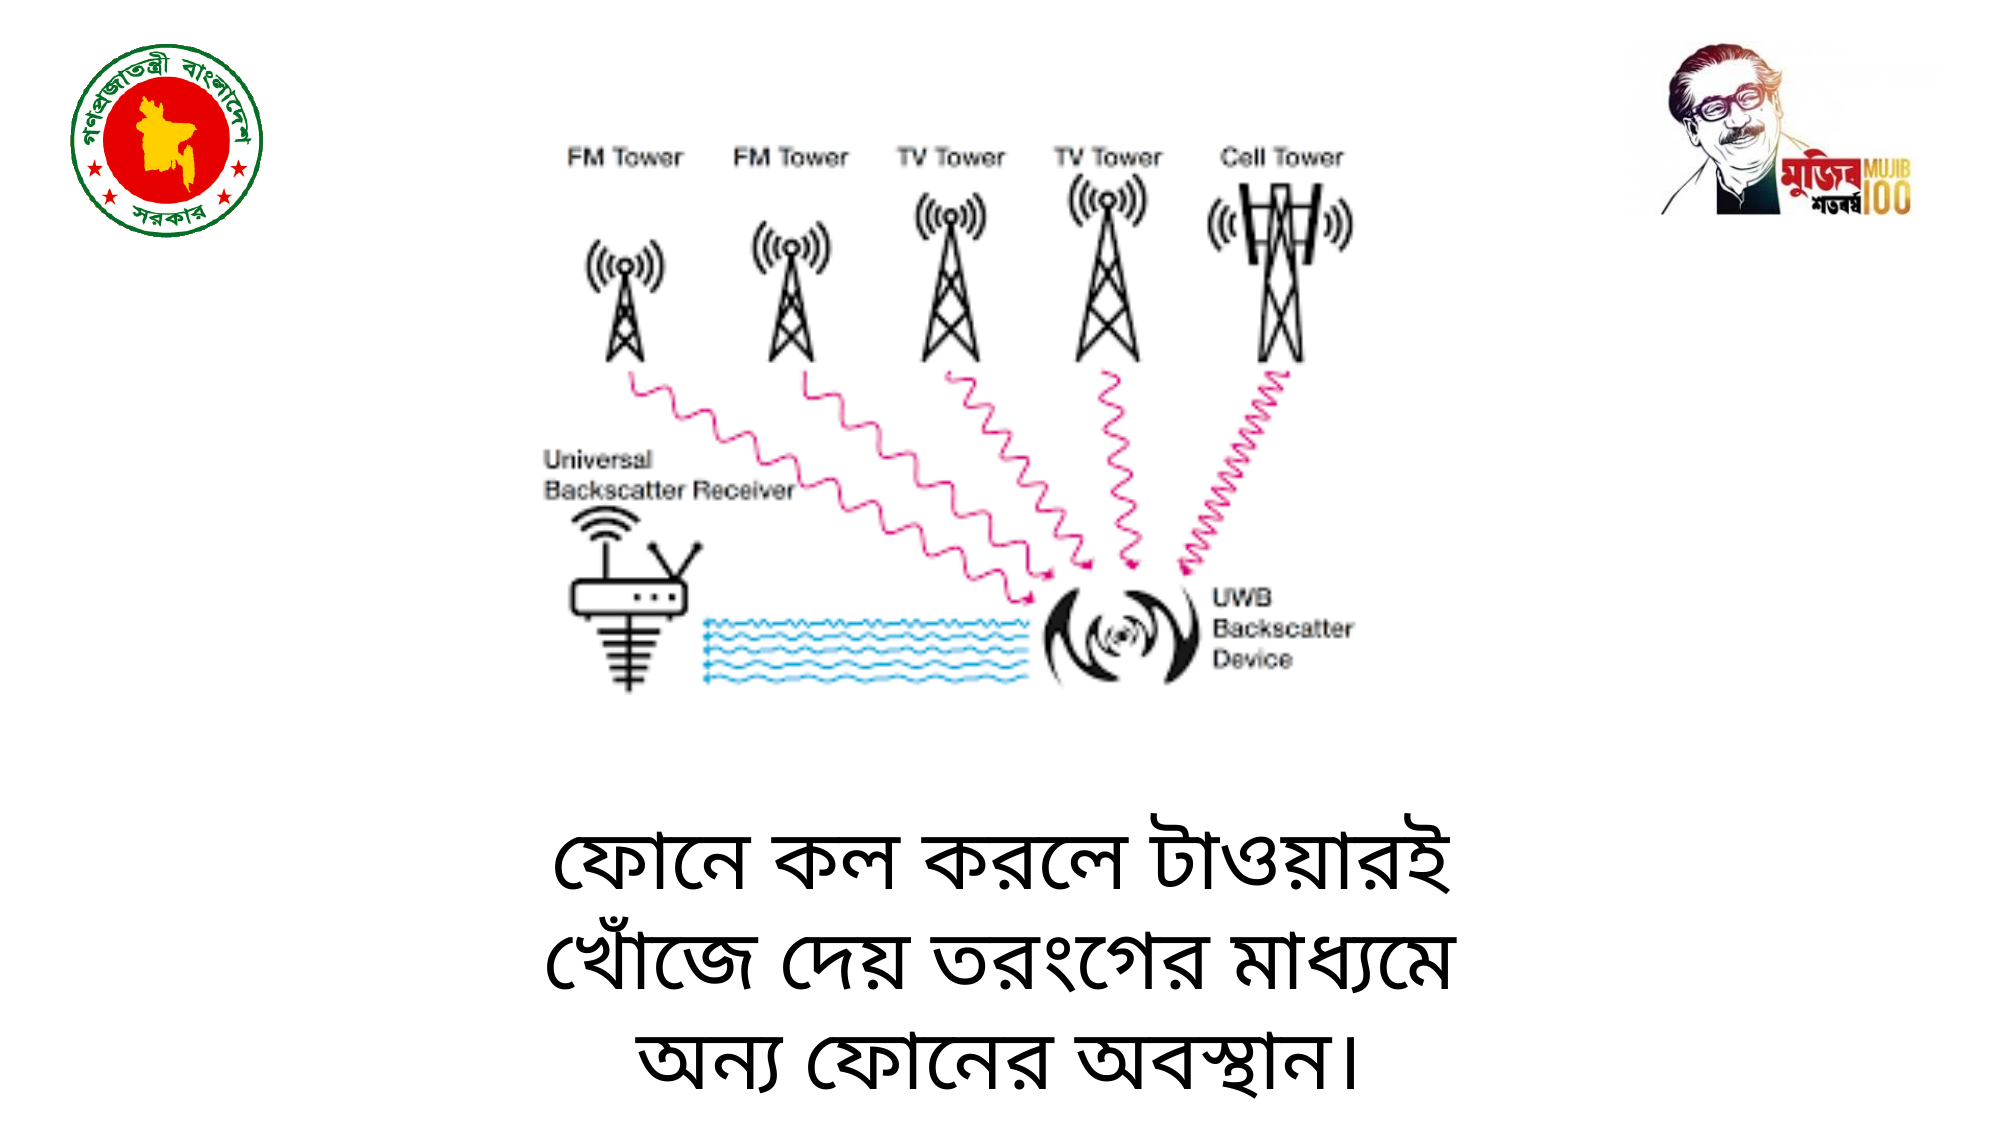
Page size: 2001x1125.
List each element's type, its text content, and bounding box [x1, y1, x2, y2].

picture [60, 41, 271, 243]
text_box ফোনে কল করলে টাওয়ারই খোঁজে দেয় তরংগের মাধ্যমে অন্য ফোনের অবস্থান। [457, 798, 1542, 1114]
picture [529, 128, 1372, 714]
picture [1630, 41, 1940, 216]
